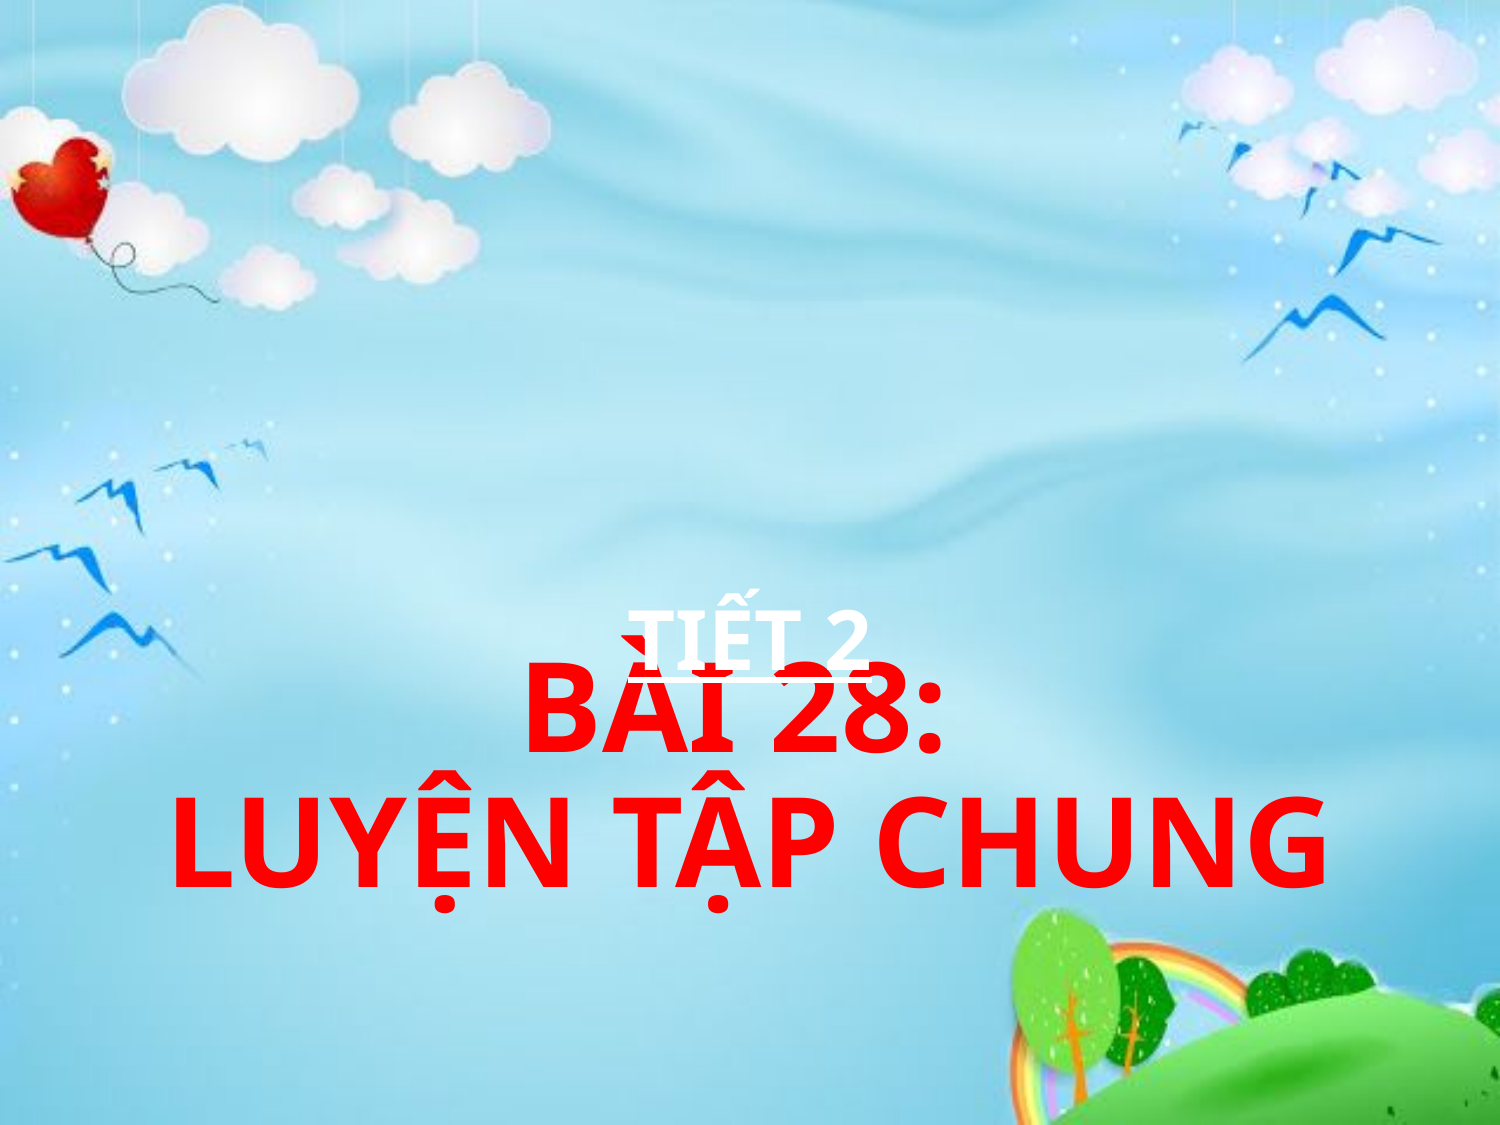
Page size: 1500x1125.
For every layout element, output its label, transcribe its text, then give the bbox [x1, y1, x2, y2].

subtitle TIẾT 2 [187, 590, 1313, 863]
title BÀI 28: LUYỆN TẬP CHUNG [112, 530, 1388, 923]
picture [0, 0, 1500, 1125]
